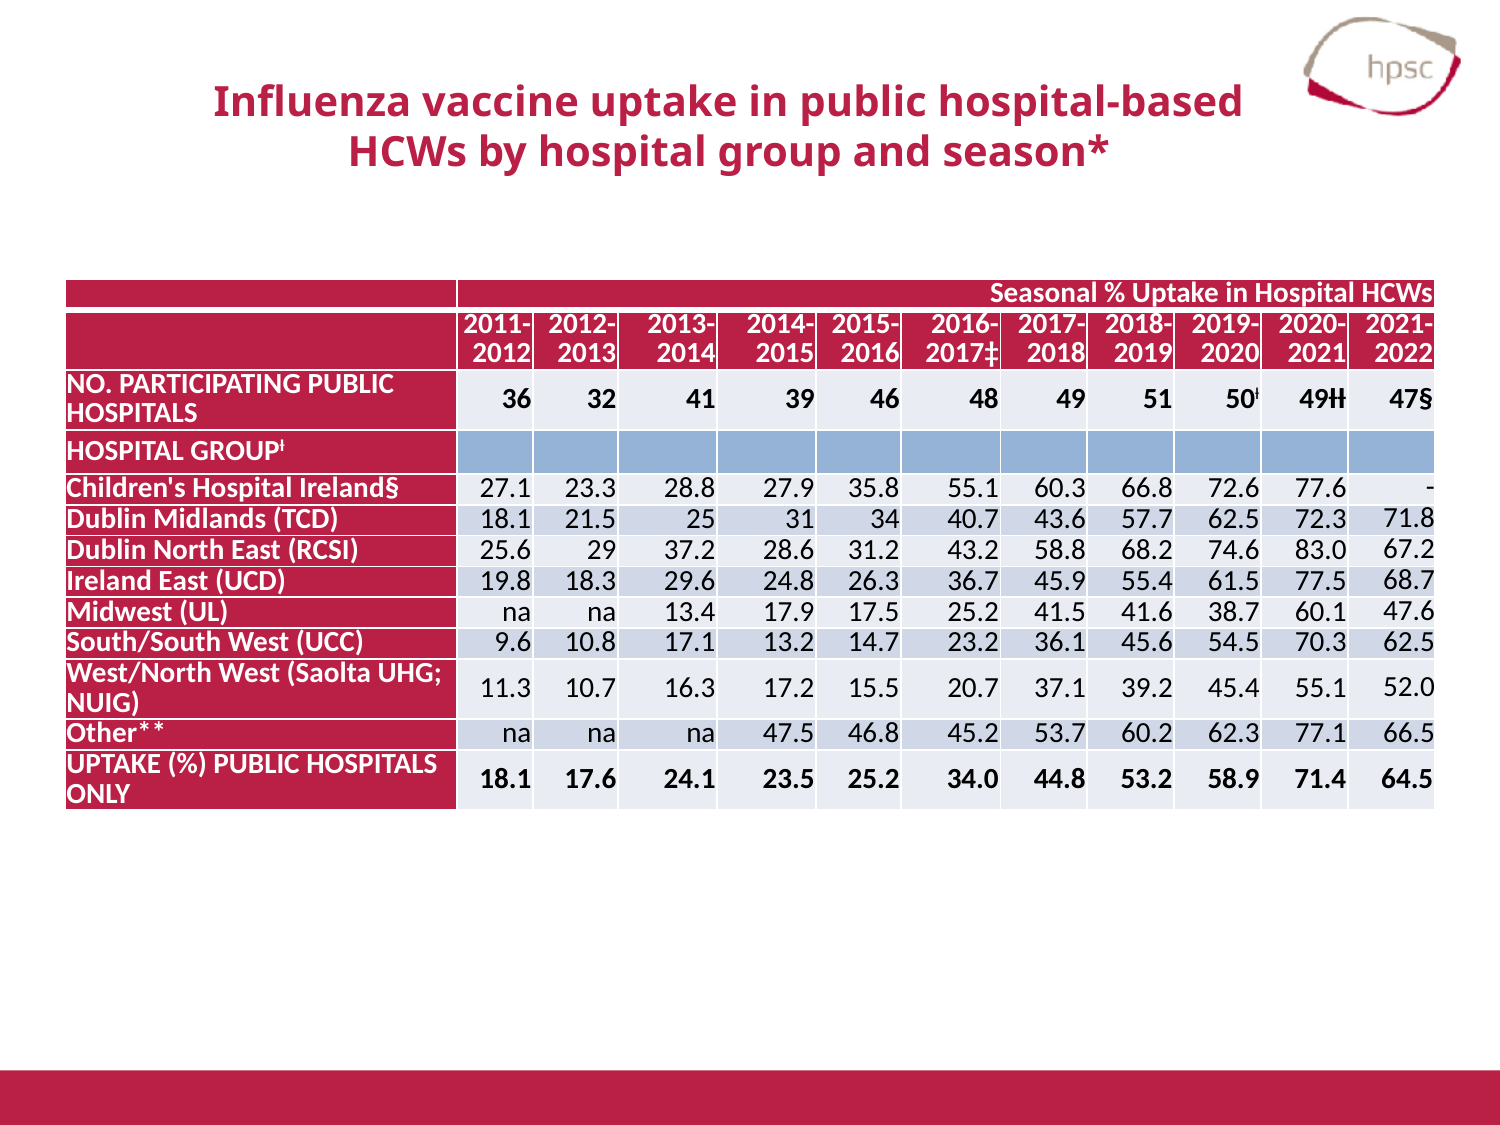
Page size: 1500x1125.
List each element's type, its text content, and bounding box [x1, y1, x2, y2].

table_cell 62.5 [1349, 629, 1434, 658]
table_cell 66.8 [1088, 475, 1173, 504]
table_cell 27.9 [718, 475, 815, 504]
table_cell 77.1 [1262, 720, 1347, 749]
table_cell 45.2 [902, 720, 1000, 749]
table_cell 48 [902, 371, 1000, 429]
table_cell 36 [458, 371, 532, 429]
table_cell 49ƗƗ [1262, 371, 1347, 429]
table_cell 60.1 [1262, 598, 1347, 627]
table_cell 34.0 [902, 751, 1000, 809]
table_cell 52.0 [1349, 660, 1434, 718]
table_cell 51 [1088, 371, 1173, 429]
table_cell 13.2 [718, 629, 815, 658]
table_cell 58.9 [1175, 751, 1260, 809]
table_cell 68.7 [1349, 567, 1434, 596]
table_cell 29 [534, 536, 617, 566]
table_cell 10.7 [534, 660, 617, 718]
table_cell 39.2 [1088, 660, 1173, 718]
table_cell [718, 431, 815, 473]
table_cell 32 [534, 371, 617, 429]
table_cell 45.4 [1175, 660, 1260, 718]
table_cell 41.5 [1001, 598, 1086, 627]
table_cell 47.6 [1349, 598, 1434, 627]
table_cell South/South West (UCC) [66, 629, 456, 658]
table_cell 18.1 [458, 751, 532, 809]
table_cell 23.5 [718, 751, 815, 809]
table_cell 16.3 [619, 660, 716, 718]
table_cell 17.9 [718, 598, 815, 627]
table_cell 28.8 [619, 475, 716, 504]
table_cell 2015-2016 [817, 313, 900, 369]
table_cell 77.6 [1262, 475, 1347, 504]
table_cell 25.2 [817, 751, 900, 809]
table_cell 10.8 [534, 629, 617, 658]
table_cell 39 [718, 371, 815, 429]
table_cell 27.1 [458, 475, 532, 504]
table_cell HOSPITAL GROUPƗ [66, 431, 456, 473]
table_cell 18.3 [534, 567, 617, 596]
table_cell na [458, 720, 532, 749]
table_cell 38.7 [1175, 598, 1260, 627]
table_cell 55.1 [1262, 660, 1347, 718]
table_cell 46 [817, 371, 900, 429]
table_cell 54.5 [1175, 629, 1260, 658]
table_cell 45.9 [1001, 567, 1086, 596]
table_cell 70.3 [1262, 629, 1347, 658]
table_cell 11.3 [458, 660, 532, 718]
table_cell 71.8 [1349, 506, 1434, 535]
table_cell 47§ [1349, 371, 1434, 429]
table_cell 53.2 [1088, 751, 1173, 809]
table_cell 2021-2022 [1349, 313, 1434, 369]
table_cell 43.2 [902, 536, 1000, 566]
table_cell [1175, 431, 1260, 473]
table_cell 2018-2019 [1088, 313, 1173, 369]
table_cell Dublin Midlands (TCD) [66, 506, 456, 535]
table_cell 60.2 [1088, 720, 1173, 749]
table_cell 19.8 [458, 567, 532, 596]
table_cell 2014-2015 [718, 313, 815, 369]
table_cell 58.8 [1001, 536, 1086, 566]
table_cell 23.3 [534, 475, 617, 504]
picture [1281, 3, 1478, 138]
table_cell 53.7 [1001, 720, 1086, 749]
table_cell NO. PARTICIPATING PUBLIC HOSPITALS [66, 371, 456, 429]
table_cell 31.2 [817, 536, 900, 566]
table_header [66, 280, 456, 307]
table_cell Children's Hospital Ireland§ [66, 475, 456, 504]
table_cell 17.1 [619, 629, 716, 658]
table_cell 2020-2021 [1262, 313, 1347, 369]
table_header Seasonal % Uptake in Hospital HCWs [458, 280, 1434, 307]
table_cell [619, 431, 716, 473]
table_cell 20.7 [902, 660, 1000, 718]
table_cell na [534, 720, 617, 749]
table_cell 25.2 [902, 598, 1000, 627]
table_cell 41 [619, 371, 716, 429]
table_cell [66, 313, 456, 369]
table_cell 37.2 [619, 536, 716, 566]
table_cell 2011-2012 [458, 313, 532, 369]
table_cell Midwest (UL) [66, 598, 456, 627]
table_cell 26.3 [817, 567, 900, 596]
table_cell - [1349, 475, 1434, 504]
table_cell [1349, 431, 1434, 473]
table_cell 2013-2014 [619, 313, 716, 369]
table_cell 40.7 [902, 506, 1000, 535]
table_cell 83.0 [1262, 536, 1347, 566]
table_cell 24.1 [619, 751, 716, 809]
table_cell 55.4 [1088, 567, 1173, 596]
table_cell [1088, 431, 1173, 473]
table_cell 62.5 [1175, 506, 1260, 535]
table_cell 13.4 [619, 598, 716, 627]
table_cell 2012-2013 [534, 313, 617, 369]
table_cell 25 [619, 506, 716, 535]
table_cell na [619, 720, 716, 749]
table_cell 36.1 [1001, 629, 1086, 658]
table_cell 60.3 [1001, 475, 1086, 504]
table_cell West/North West (Saolta UHG; NUIG) [66, 660, 456, 718]
table_cell [1262, 431, 1347, 473]
table_cell 2016-2017‡ [902, 313, 1000, 369]
table_cell 2019-2020 [1175, 313, 1260, 369]
table_cell 49 [1001, 371, 1086, 429]
table_cell 15.5 [817, 660, 900, 718]
table_cell 71.4 [1262, 751, 1347, 809]
table_cell [534, 431, 617, 473]
table_cell 36.7 [902, 567, 1000, 596]
table_cell 77.5 [1262, 567, 1347, 596]
table_cell 50Ɨ [1175, 371, 1260, 429]
title Influenza vaccine uptake in public hospital-based HCWs by hospital group and season* [135, 42, 1323, 207]
table_cell na [458, 598, 532, 627]
table_cell 72.3 [1262, 506, 1347, 535]
table_cell 72.6 [1175, 475, 1260, 504]
table_cell 57.7 [1088, 506, 1173, 535]
table_cell 21.5 [534, 506, 617, 535]
table_cell [458, 431, 532, 473]
table_cell 66.5 [1349, 720, 1434, 749]
table_cell 45.6 [1088, 629, 1173, 658]
table_cell 9.6 [458, 629, 532, 658]
table_cell 37.1 [1001, 660, 1086, 718]
table_cell 17.5 [817, 598, 900, 627]
table_cell 14.7 [817, 629, 900, 658]
table_cell 41.6 [1088, 598, 1173, 627]
table_cell 17.6 [534, 751, 617, 809]
table_cell 2017-2018 [1001, 313, 1086, 369]
table_cell 47.5 [718, 720, 815, 749]
table_cell 24.8 [718, 567, 815, 596]
table_cell 67.2 [1349, 536, 1434, 566]
table_cell 35.8 [817, 475, 900, 504]
table_cell 28.6 [718, 536, 815, 566]
table_cell Dublin North East (RCSI) [66, 536, 456, 566]
table_cell 17.2 [718, 660, 815, 718]
table_cell 31 [718, 506, 815, 535]
table_cell Ireland East (UCD) [66, 567, 456, 596]
table_cell UPTAKE (%) PUBLIC HOSPITALS ONLY [66, 751, 456, 809]
text_box [0, 1070, 1500, 1125]
table_cell na [534, 598, 617, 627]
table_cell Other** [66, 720, 456, 749]
table_cell 34 [817, 506, 900, 535]
table_cell 46.8 [817, 720, 900, 749]
table_cell 25.6 [458, 536, 532, 566]
table_cell 68.2 [1088, 536, 1173, 566]
table_cell 43.6 [1001, 506, 1086, 535]
table_cell 61.5 [1175, 567, 1260, 596]
table_cell [902, 431, 1000, 473]
table_cell 23.2 [902, 629, 1000, 658]
table_cell [1001, 431, 1086, 473]
table_cell 74.6 [1175, 536, 1260, 566]
table_cell 64.5 [1349, 751, 1434, 809]
table_cell [817, 431, 900, 473]
table_cell 29.6 [619, 567, 716, 596]
table_cell 44.8 [1001, 751, 1086, 809]
table_cell 62.3 [1175, 720, 1260, 749]
table_cell 55.1 [902, 475, 1000, 504]
table_cell 18.1 [458, 506, 532, 535]
